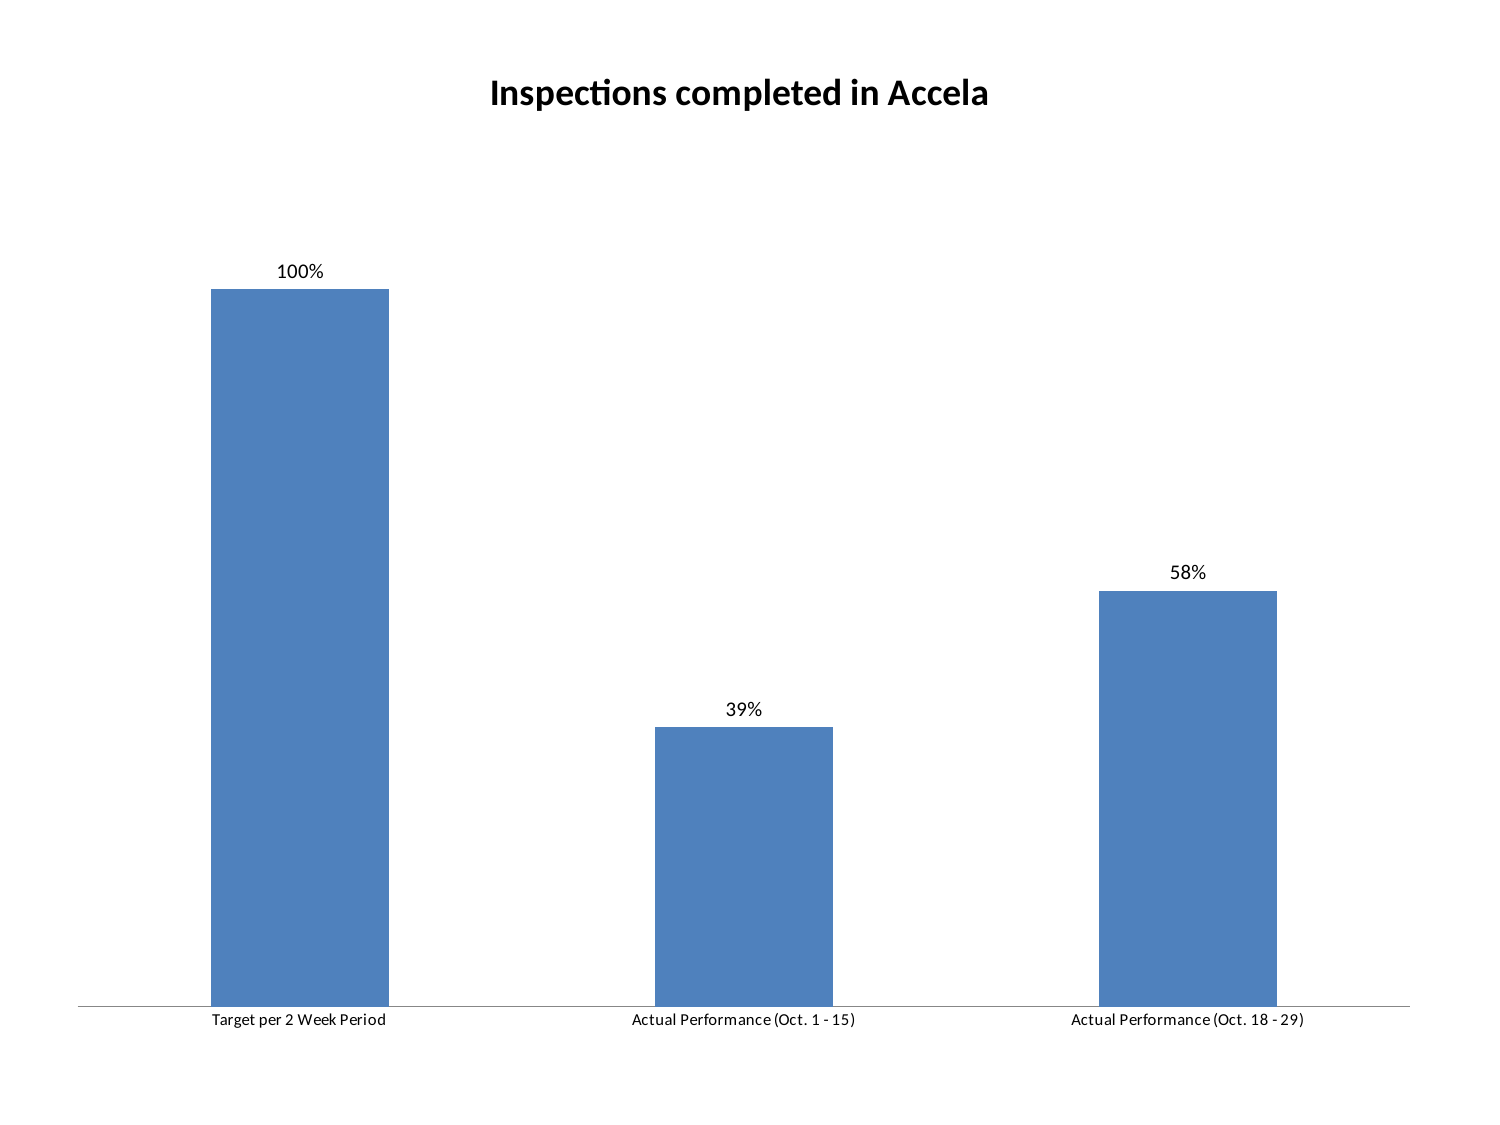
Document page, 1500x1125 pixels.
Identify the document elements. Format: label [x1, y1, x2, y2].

chart [49, 37, 1438, 1051]
